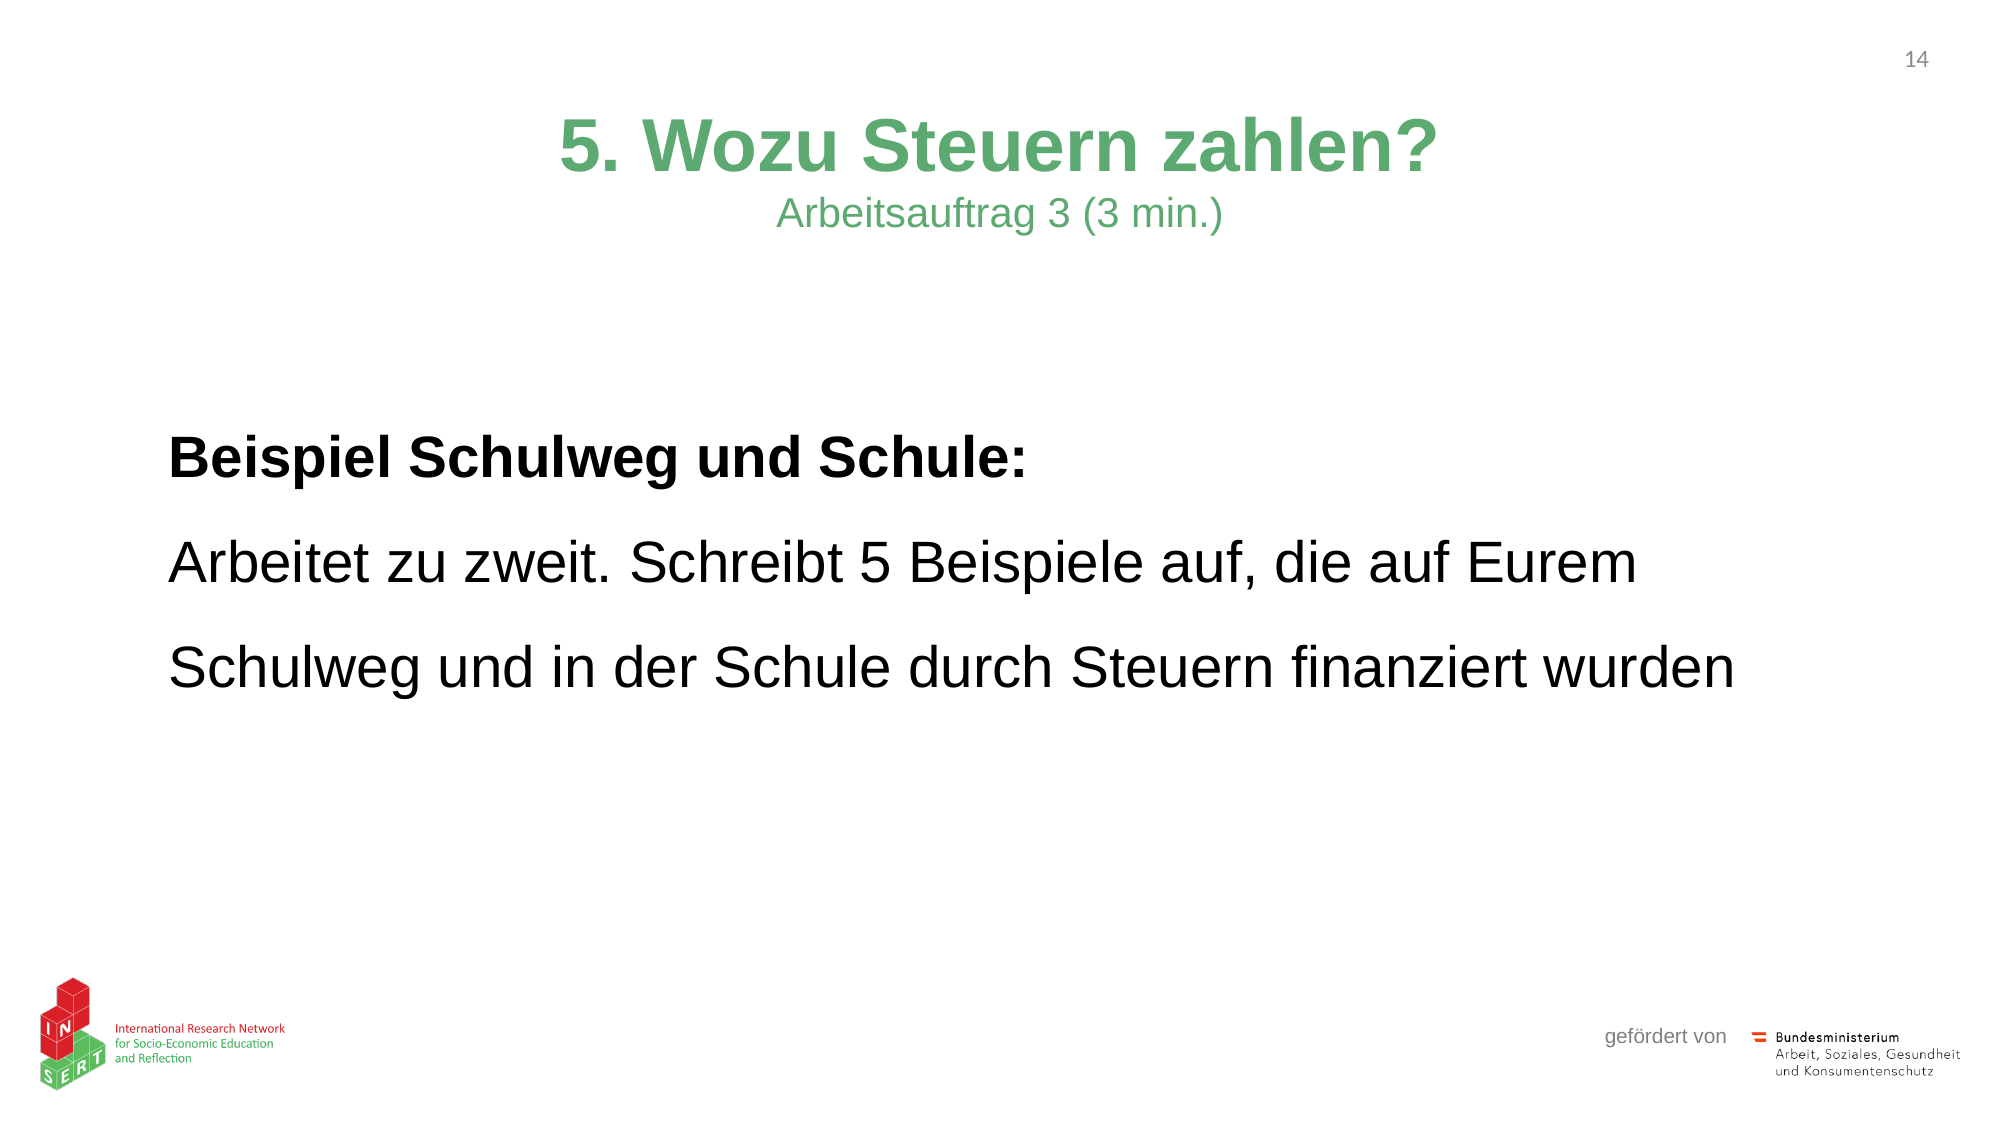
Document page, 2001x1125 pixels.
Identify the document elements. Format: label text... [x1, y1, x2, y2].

text_box 5. Wozu Steuern zahlen? Arbeitsauftrag 3 (3 min.) [0, 88, 2000, 244]
text_box Beispiel Schulweg und Schule: Arbeitet zu zweit. Schreibt 5 Beispiele auf, die auf Eurem Schulweg und in der Schule durch Steuern finanziert wurden [154, 377, 1884, 707]
text_box gefördert von [1541, 1015, 1742, 1055]
picture [28, 966, 296, 1100]
slide_number 14 [1494, 27, 1945, 88]
picture [1741, 1022, 1970, 1085]
